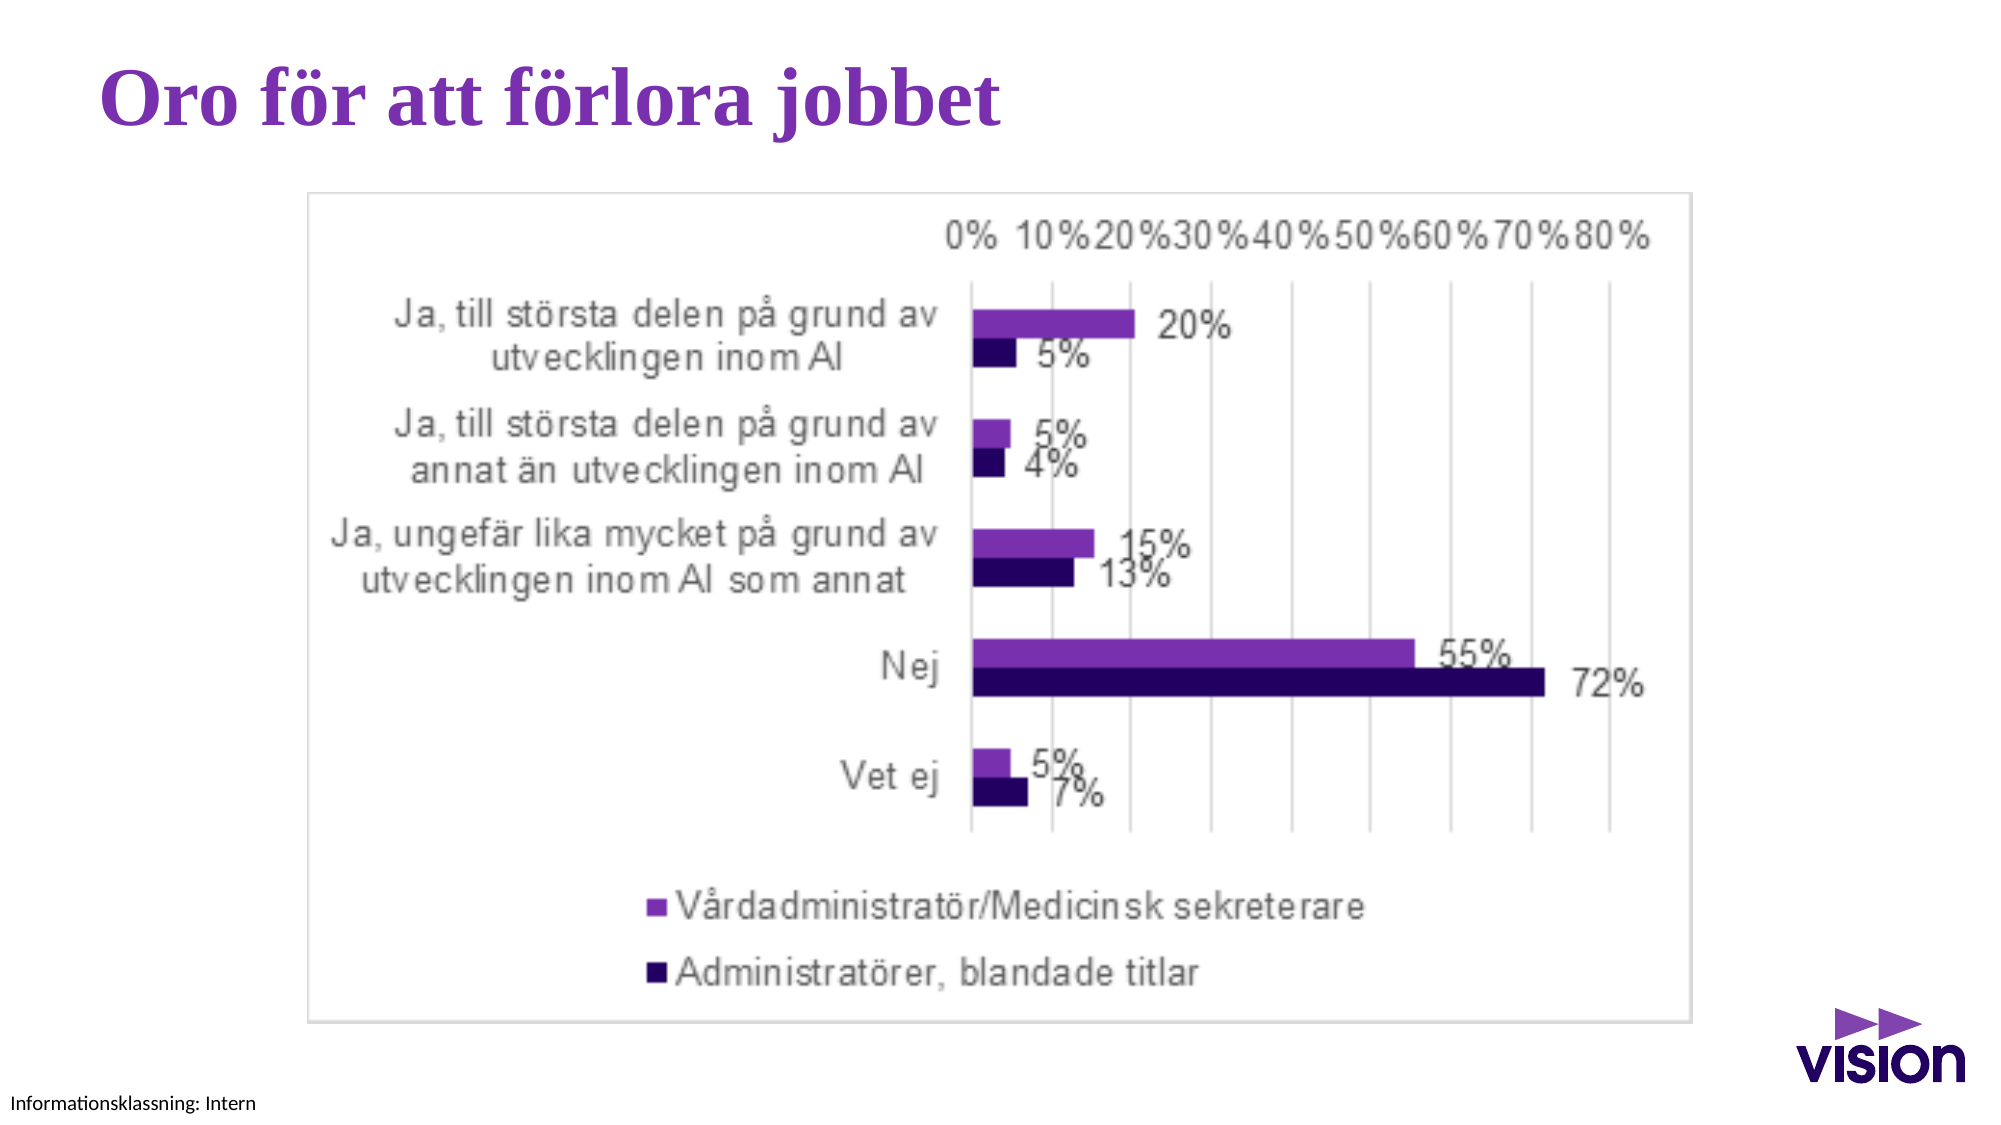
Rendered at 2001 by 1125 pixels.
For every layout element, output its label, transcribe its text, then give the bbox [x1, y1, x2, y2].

title Oro för att förlora jobbet [98, 112, 1666, 274]
picture [307, 192, 1693, 1024]
